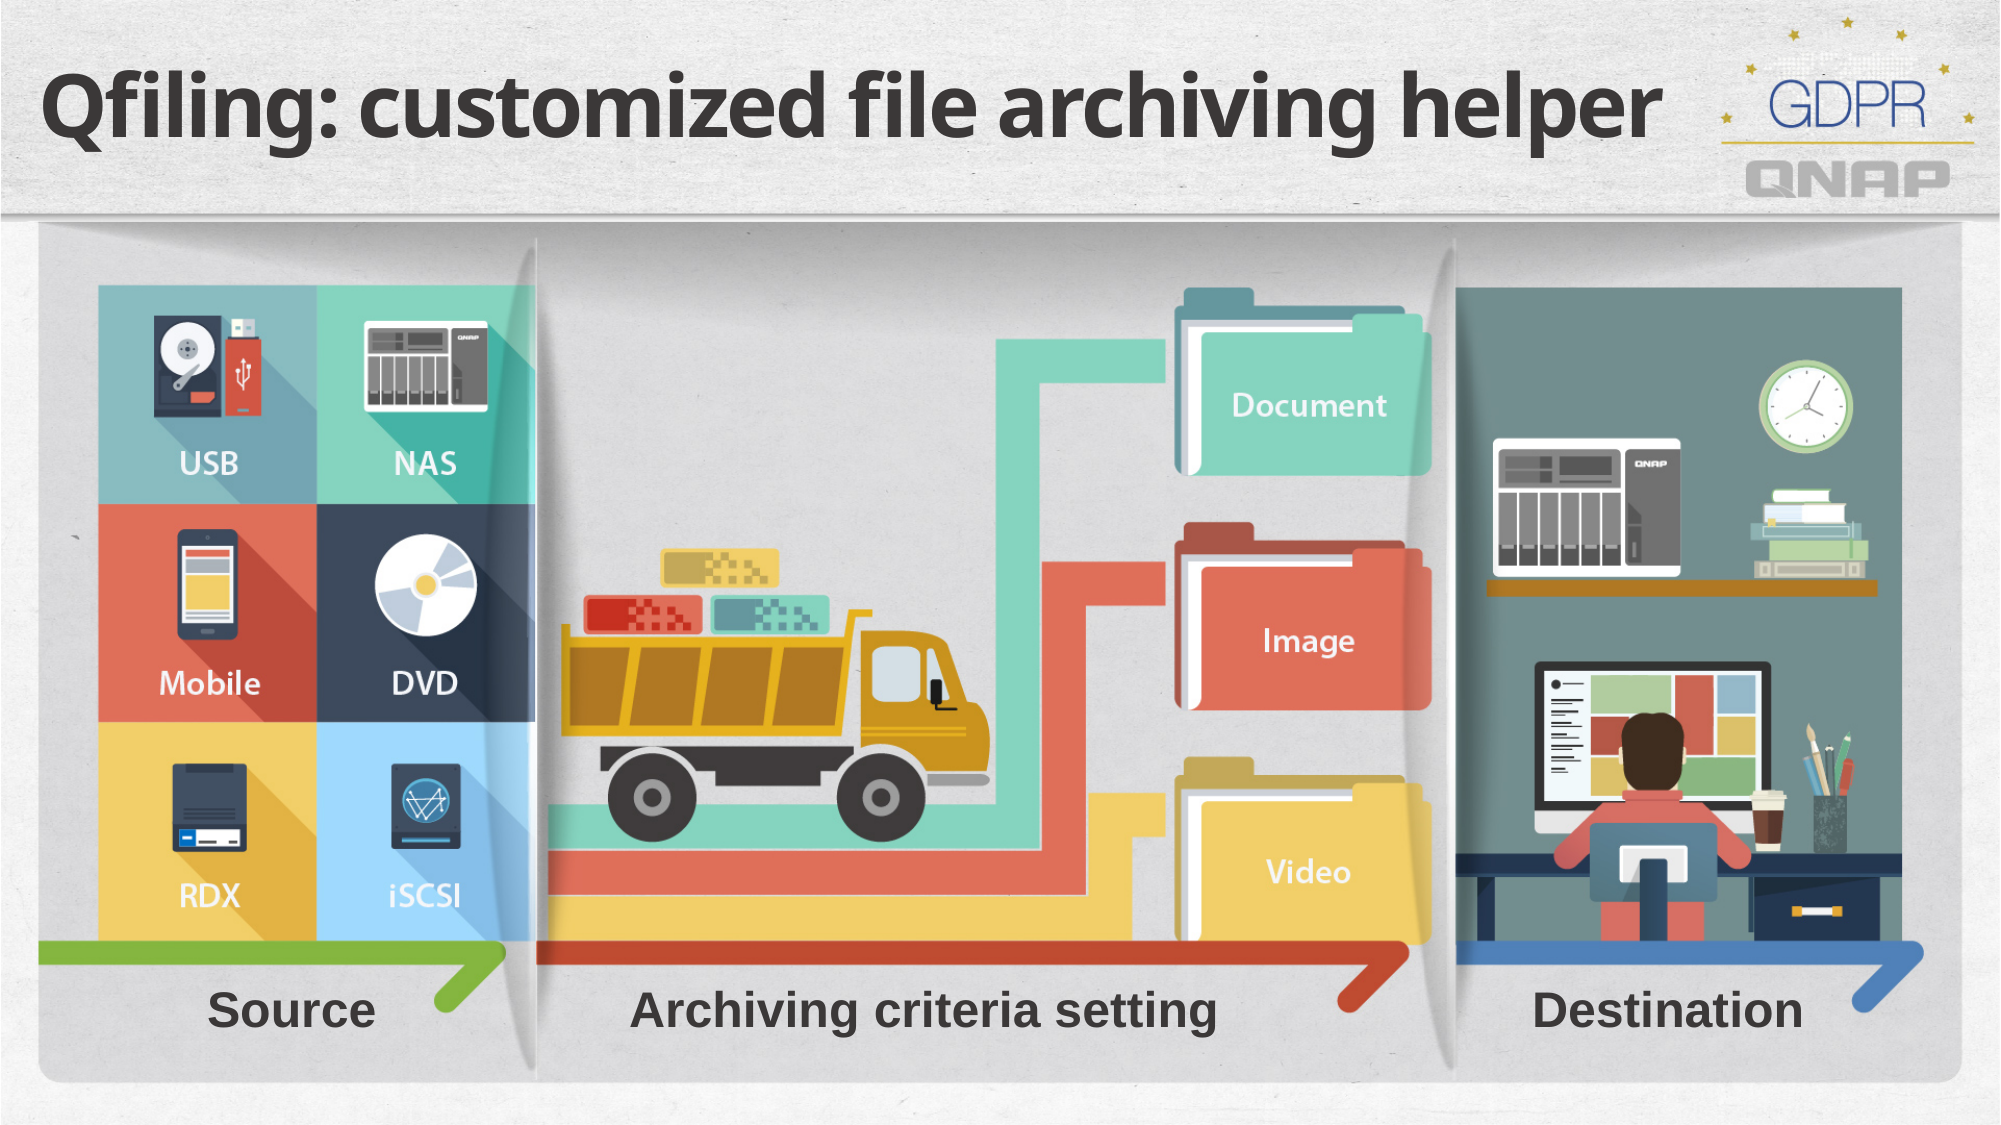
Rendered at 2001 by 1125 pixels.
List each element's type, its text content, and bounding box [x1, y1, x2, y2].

text_box Destination [1517, 969, 1968, 1105]
text_box Archiving criteria setting [614, 969, 1291, 1105]
text_box Source [48, 969, 499, 1045]
text_box Qfiling: customized file archiving helper [0, 59, 1703, 159]
picture [0, 0, 2000, 1125]
